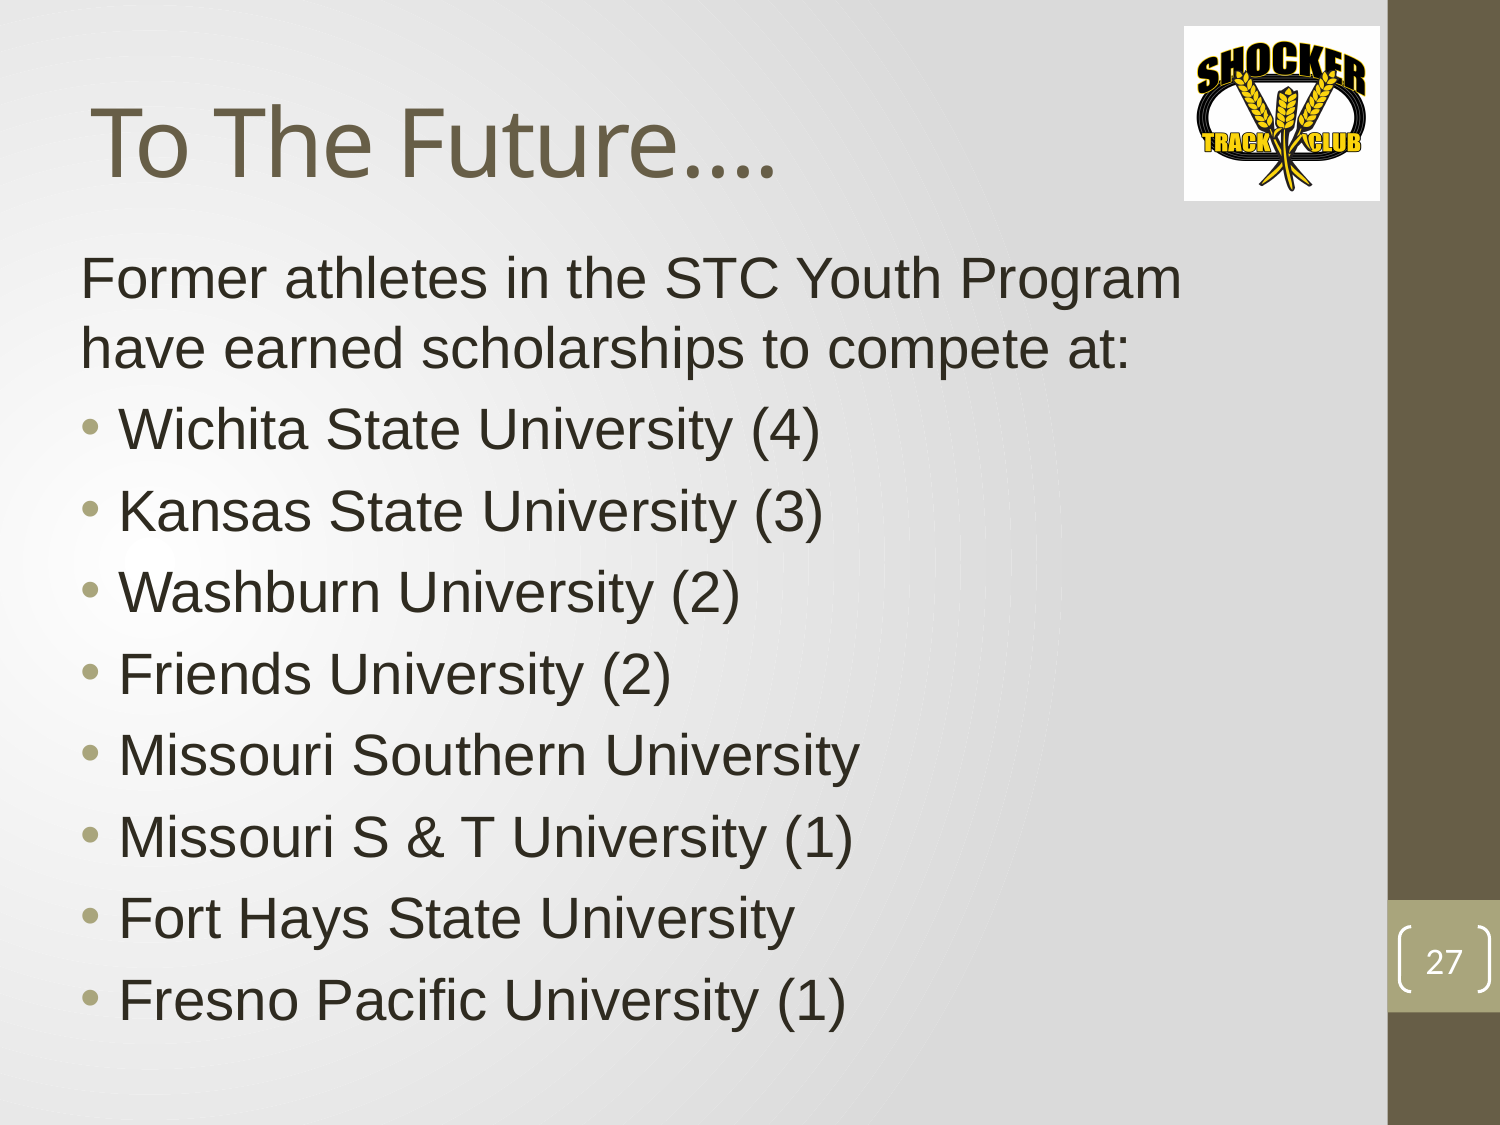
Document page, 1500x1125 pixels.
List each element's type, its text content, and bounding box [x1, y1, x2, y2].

list Former athletes in the STC Youth Program have earned scholarships to compete at: Wichita State University (4) Kansas State University (3) Washburn University (2) Friends University (2) Missouri Southern University Missouri S & T University (1) Fort Hays State University Fresno Pacific University (1) [46, 232, 1325, 1098]
title To The Future…. [75, 45, 1325, 232]
picture [1184, 25, 1380, 202]
slide_number 27 [1397, 925, 1492, 994]
